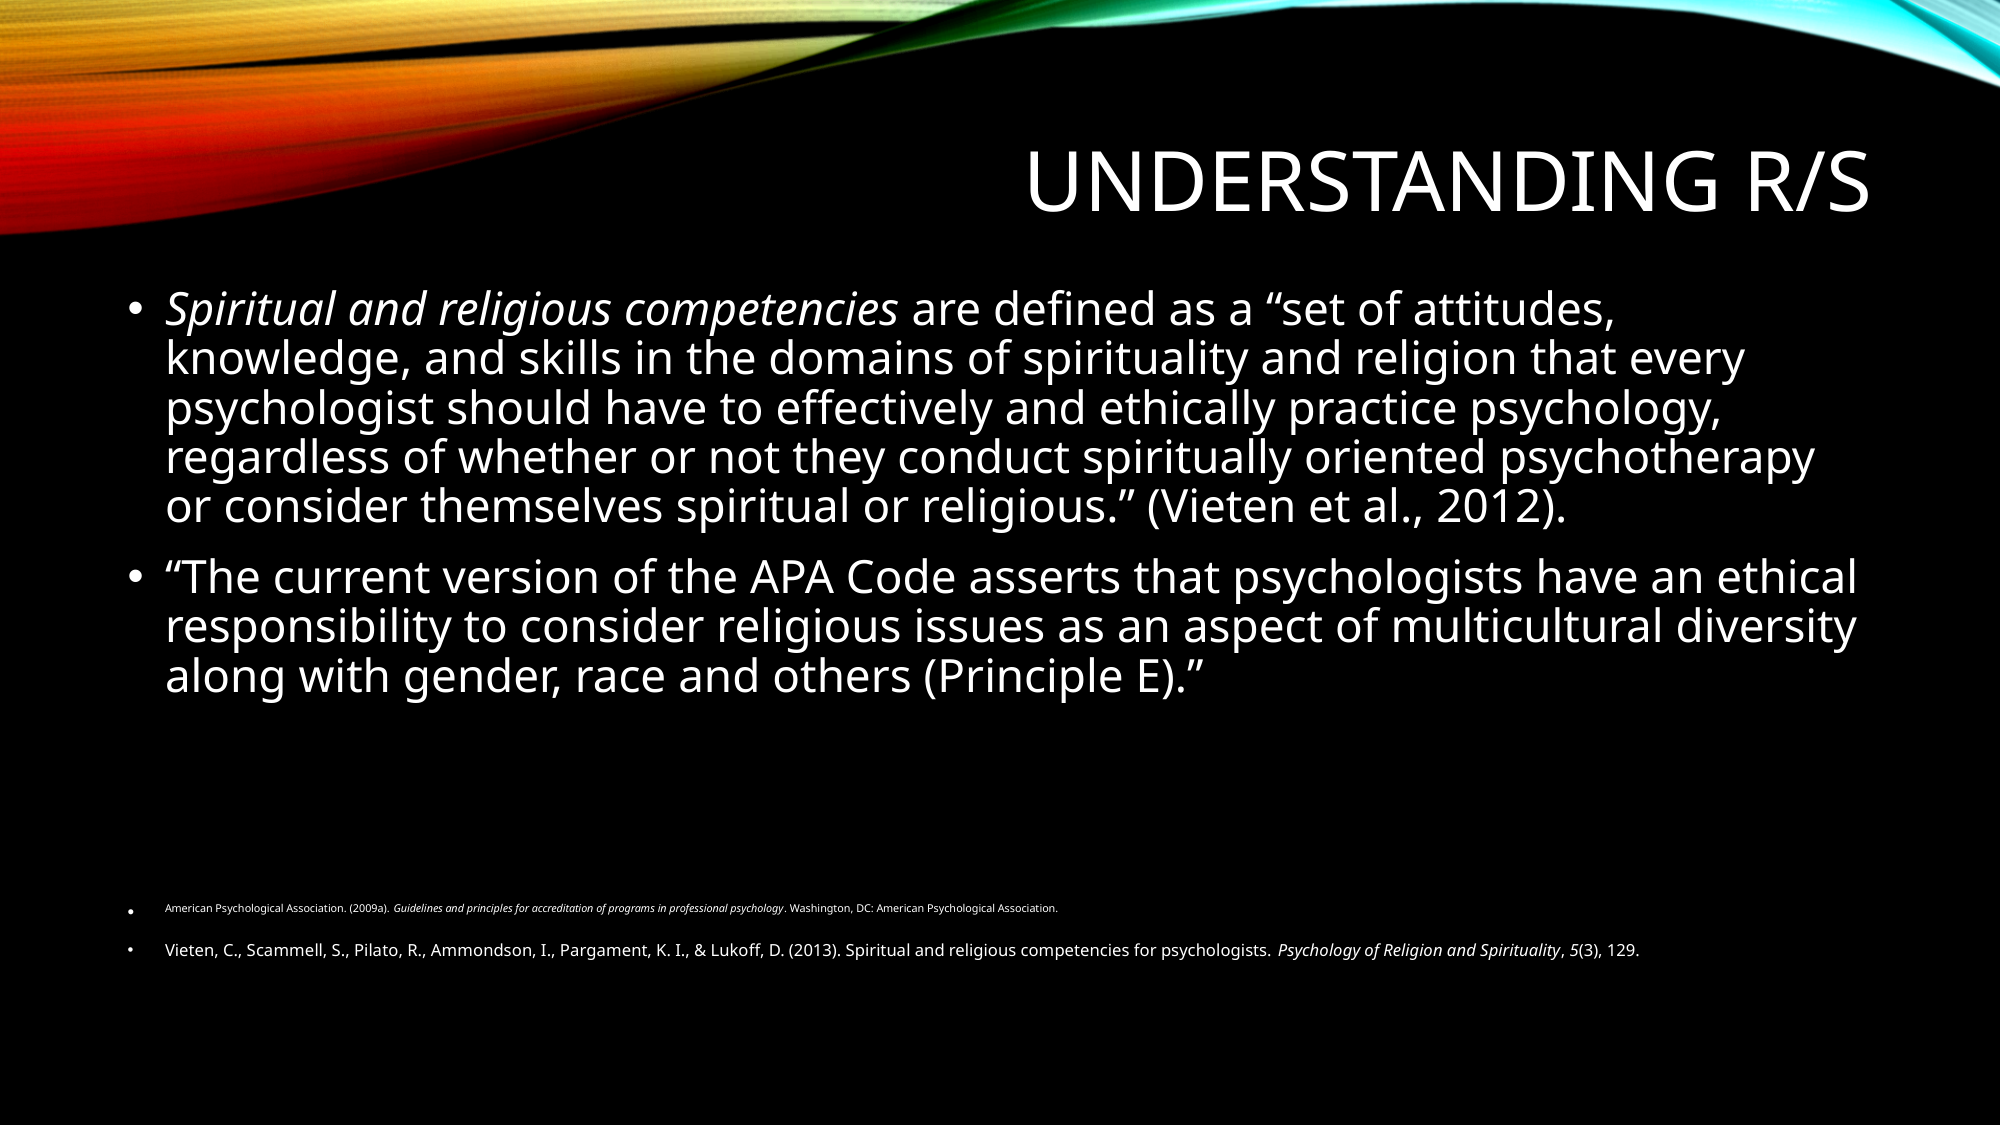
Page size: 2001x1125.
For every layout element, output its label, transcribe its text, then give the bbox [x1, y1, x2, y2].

picture [0, 0, 2000, 237]
title Understanding R/s [474, 125, 1888, 244]
list Spiritual and religious competencies are defined as a “set of attitudes, knowledge, and skills in the domains of spirituality and religion that every psychologist should have to effectively and ethically practice psychology, regardless of whether or not they conduct spiritually oriented psychotherapy or consider themselves spiritual or religious.” (Vieten et al., 2012). “The current version of the APA Code asserts that psychologists have an ethical responsibility to consider religious issues as an aspect of multicultural diversity along with gender, race and others (Principle E).” American Psychological Association. (2009a). Guidelines and principles for accreditation of programs in professional psychology. Washington, DC: American Psychological Association. Vieten, C., Scammell, S., Pilato, R., Ammondson, I., Pargament, K. I., & Lukoff, D. (2013). Spiritual and religious competencies for psychologists. Psychology of Religion and Spirituality, 5(3), 129. [112, 278, 1888, 1021]
